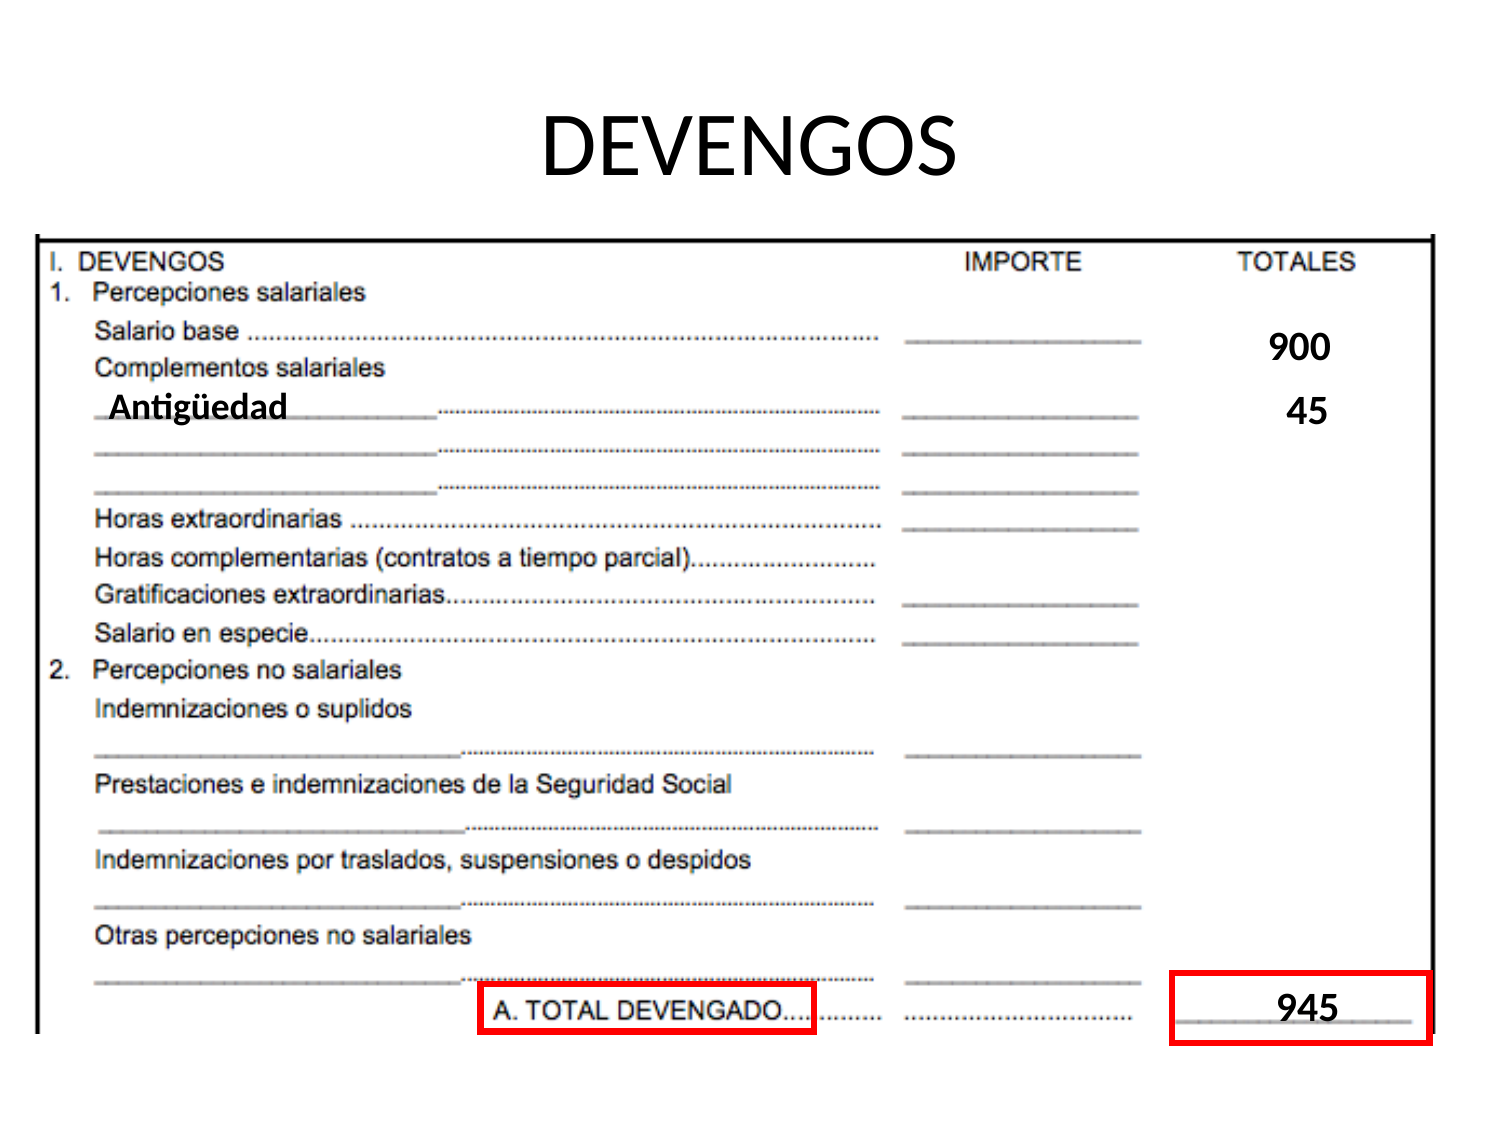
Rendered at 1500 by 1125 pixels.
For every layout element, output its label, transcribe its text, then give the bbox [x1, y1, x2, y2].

title DEVENGOS [75, 45, 1425, 232]
picture [23, 234, 1453, 1034]
